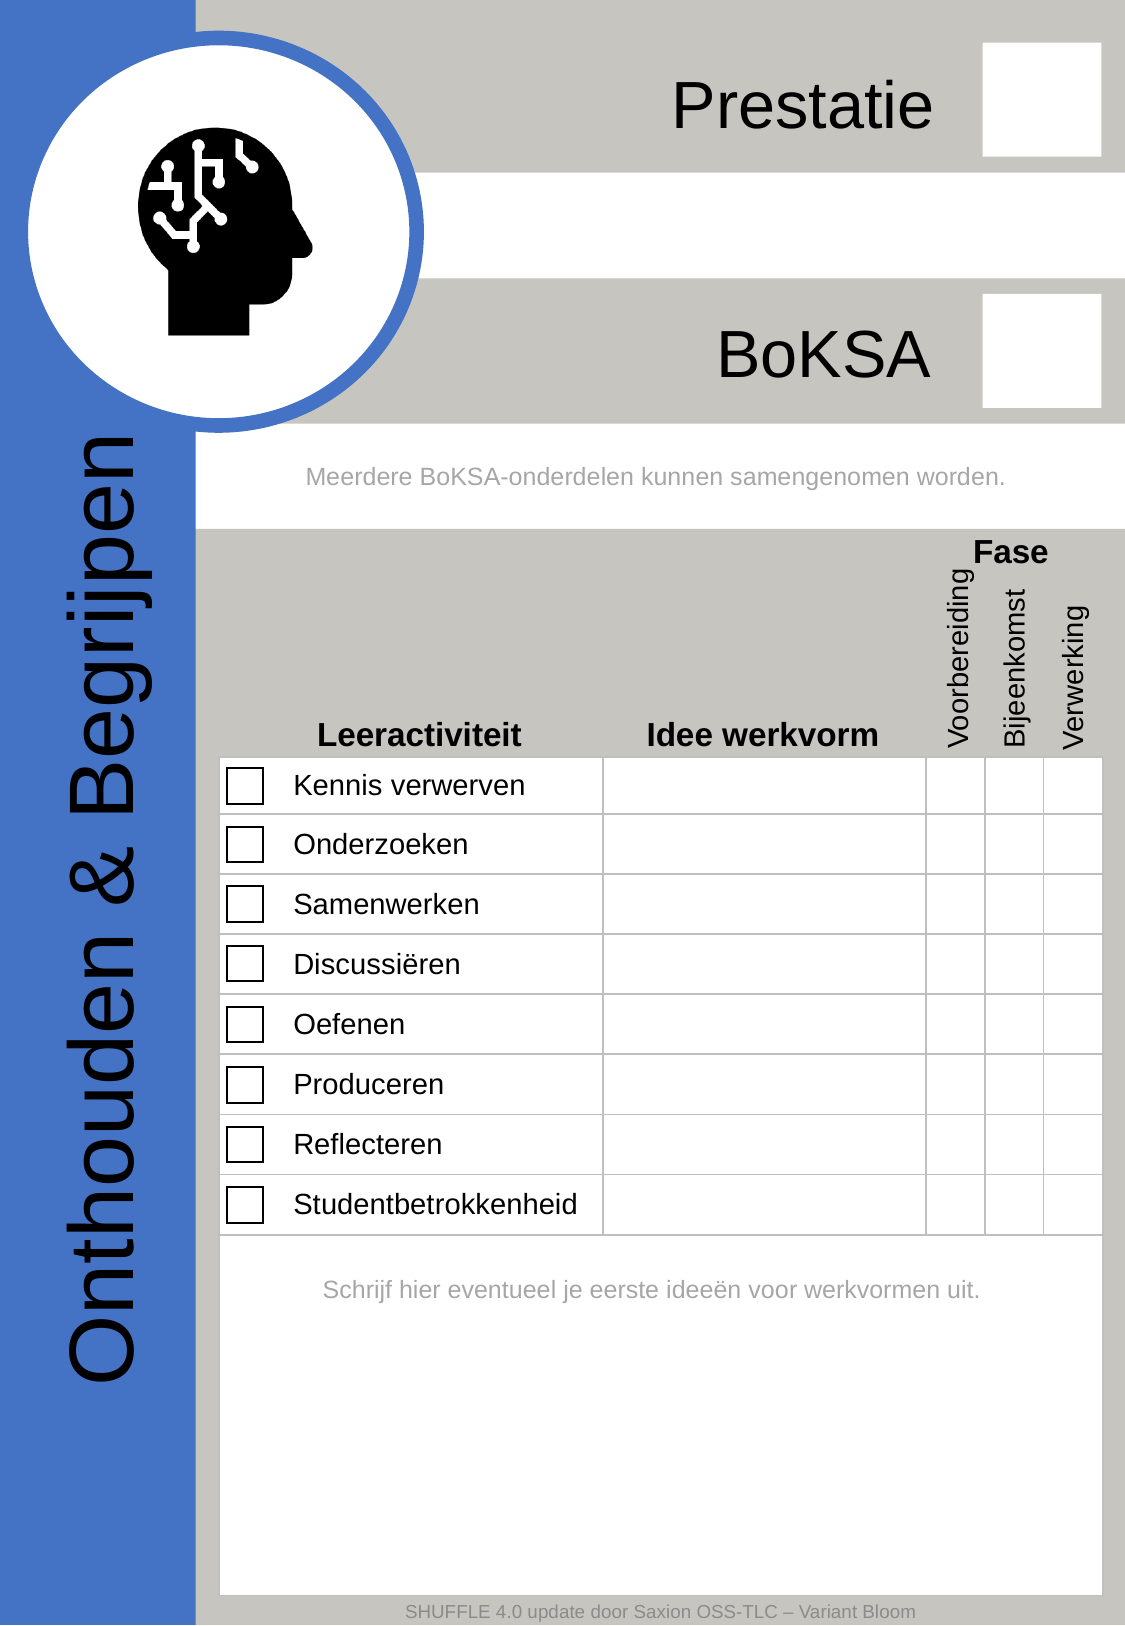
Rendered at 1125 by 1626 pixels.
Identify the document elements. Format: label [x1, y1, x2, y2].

text_box [0, 0, 1125, 1625]
picture [102, 108, 348, 356]
text_box [931, 523, 1098, 766]
